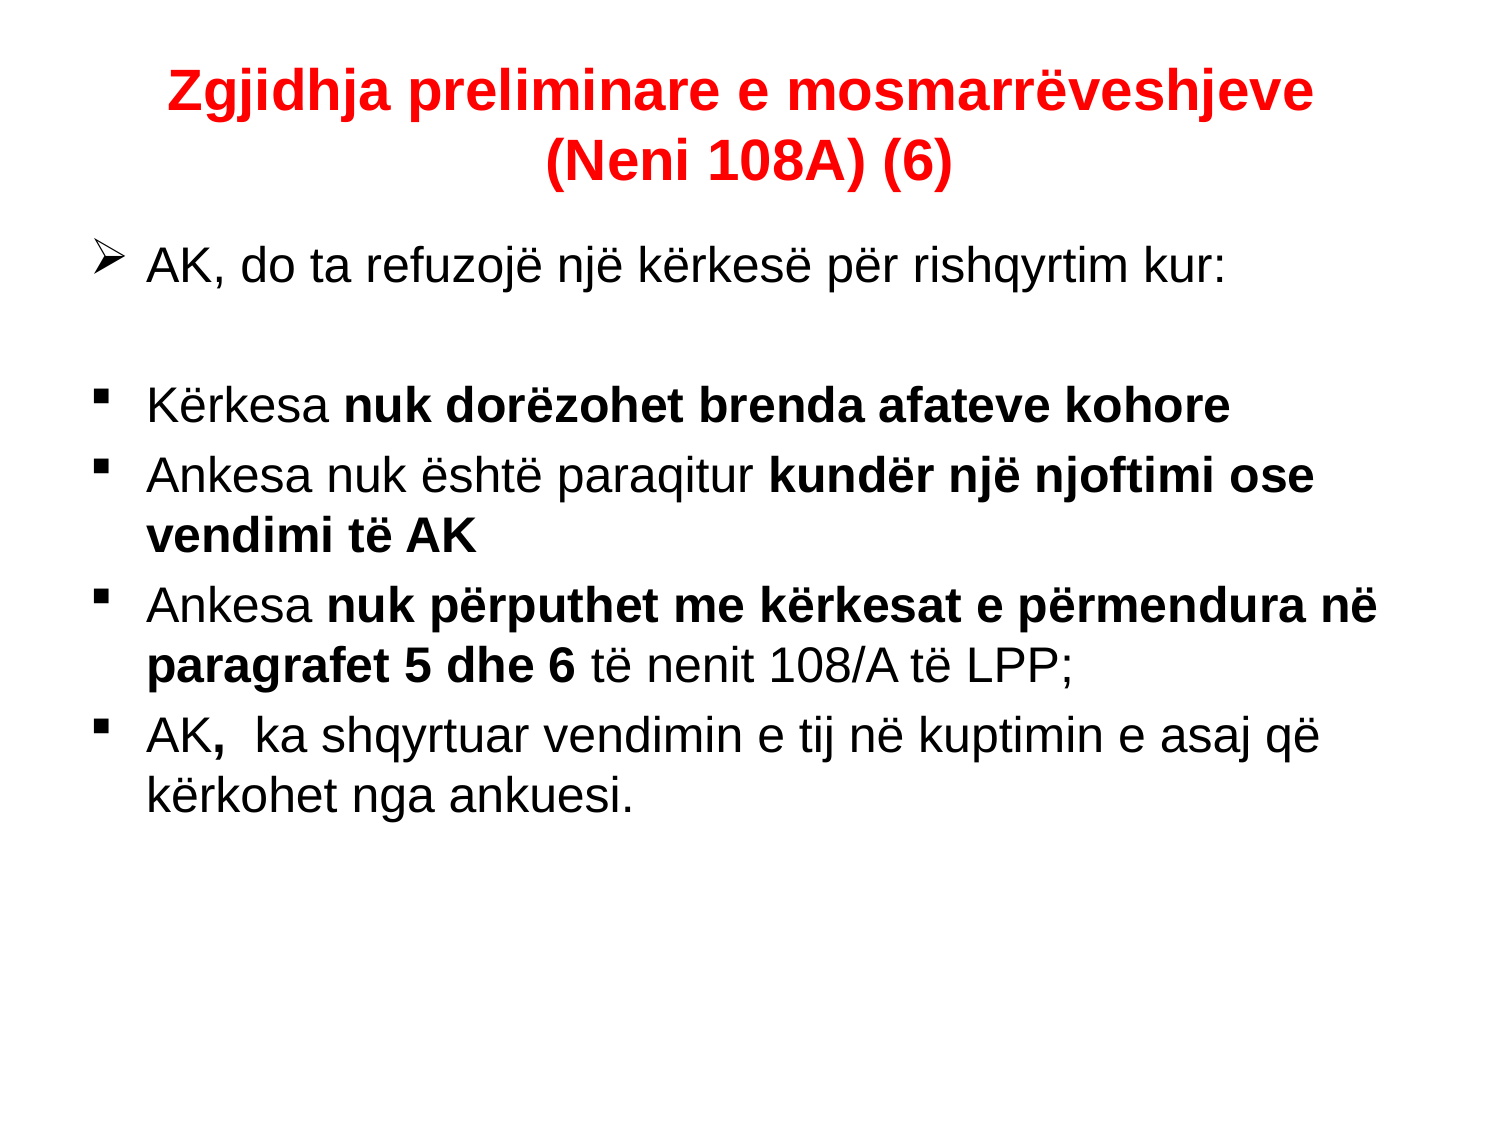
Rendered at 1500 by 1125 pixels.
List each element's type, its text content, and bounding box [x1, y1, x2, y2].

list AK, do ta refuzojë një kërkesë për rishqyrtim kur: Kërkesa nuk dorëzohet brenda afateve kohore Ankesa nuk është paraqitur kundër një njoftimi ose vendimi të AK Ankesa nuk përputhet me kërkesat e përmendura në paragrafet 5 dhe 6 të nenit 108/A të LPP; AK, ka shqyrtuar vendimin e tij në kuptimin e asaj që kërkohet nga ankuesi. [75, 224, 1425, 1005]
title Zgjidhja preliminare e mosmarrëveshjeve (Neni 108A) (6) [75, 45, 1425, 224]
